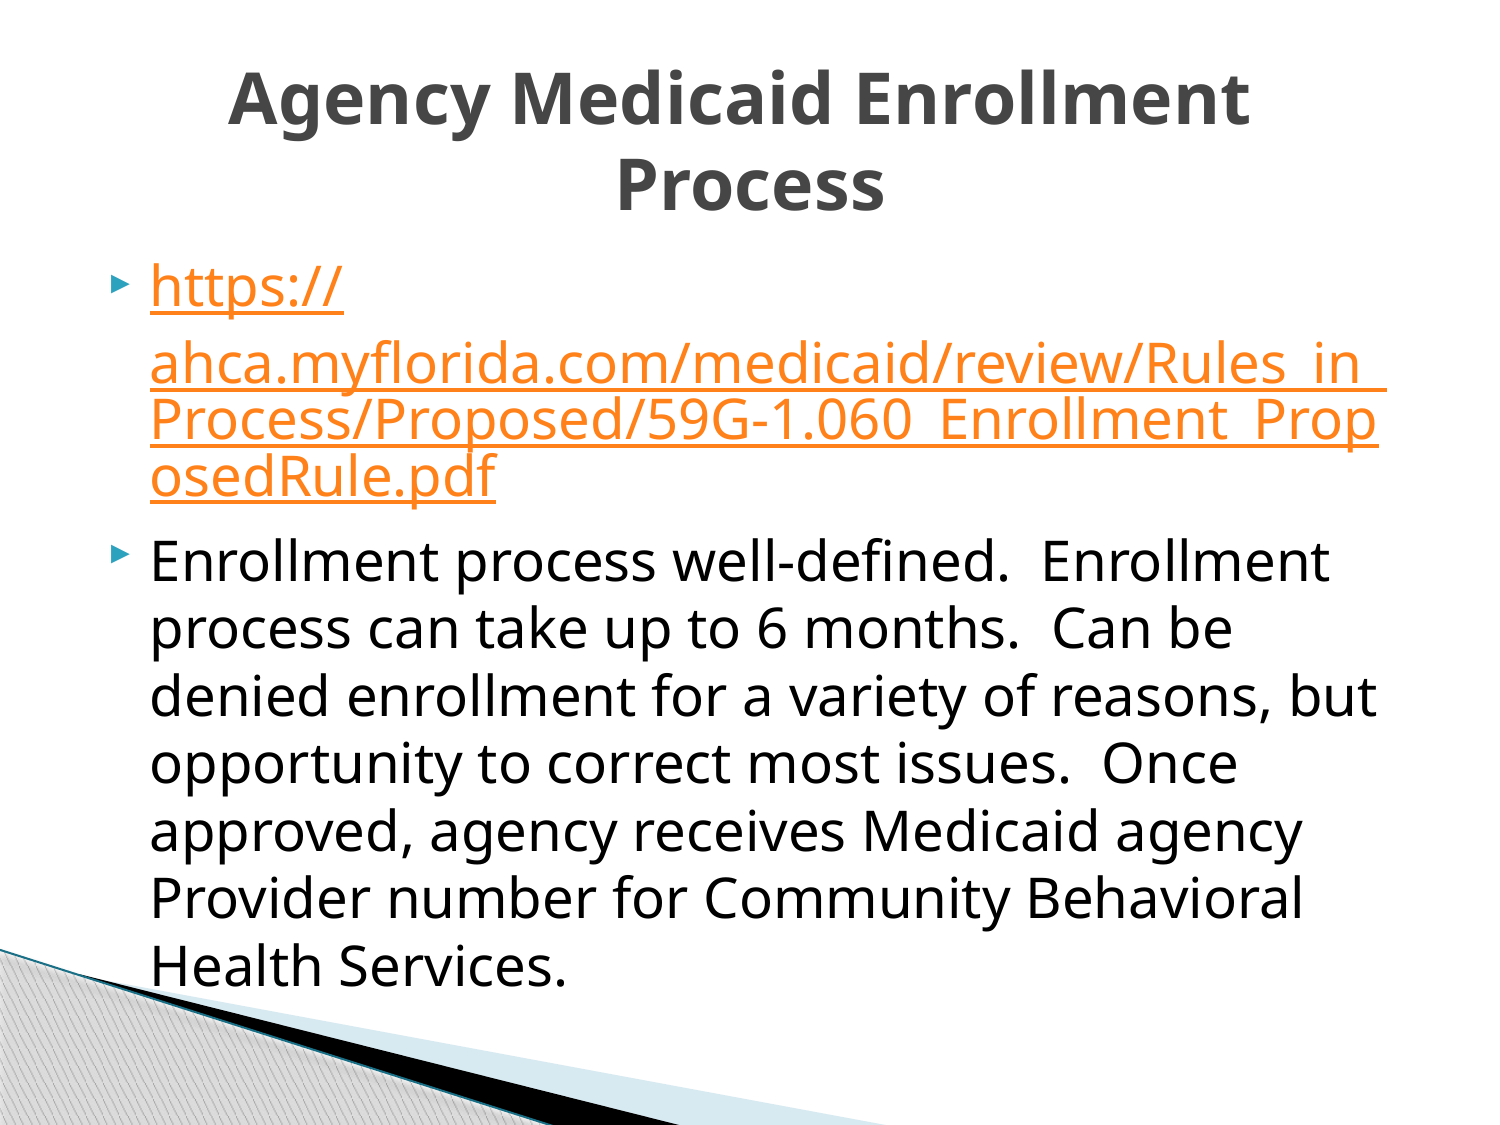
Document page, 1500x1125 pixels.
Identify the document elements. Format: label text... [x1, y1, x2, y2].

title Agency Medicaid Enrollment Process [75, 45, 1425, 233]
list https://ahca.myflorida.com/medicaid/review/Rules_in_Process/Proposed/59G-1.060_Enrollment_ProposedRule.pdf Enrollment process well-defined. Enrollment process can take up to 6 months. Can be denied enrollment for a variety of reasons, but opportunity to correct most issues. Once approved, agency receives Medicaid agency Provider number for Community Behavioral Health Services. [74, 242, 1426, 986]
